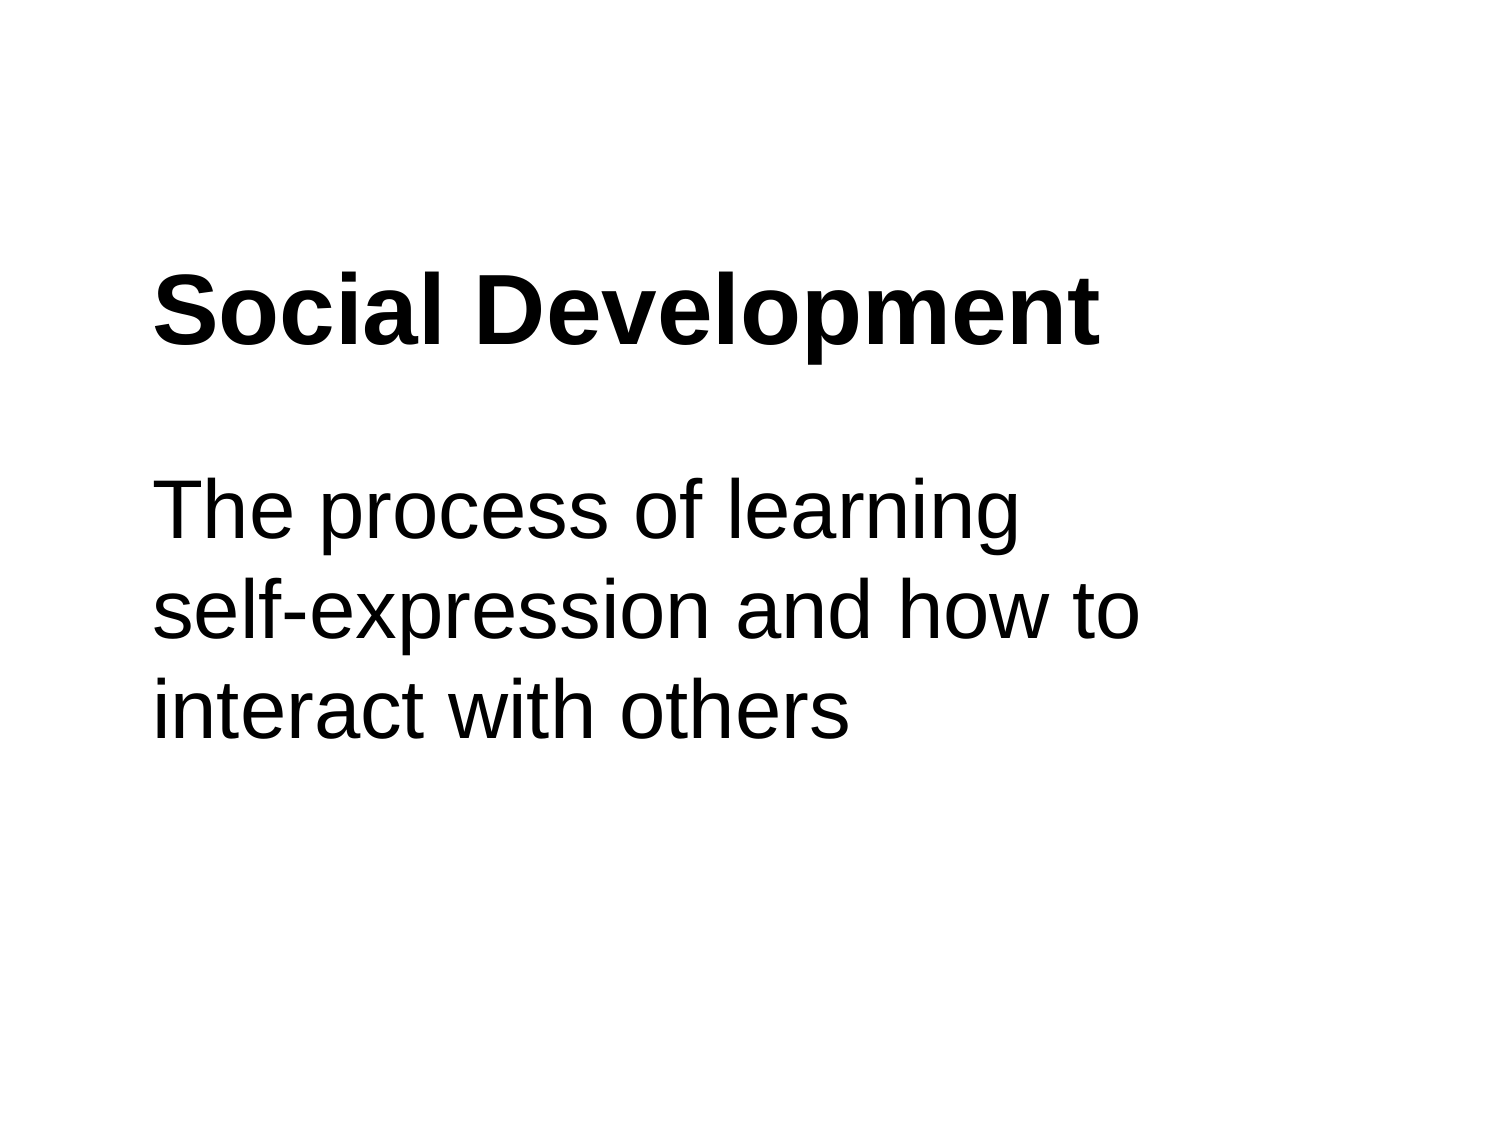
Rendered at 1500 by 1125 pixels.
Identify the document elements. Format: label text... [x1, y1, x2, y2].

text_box Social Development The process of learning self-expression and how to interact with others [137, 237, 1213, 763]
